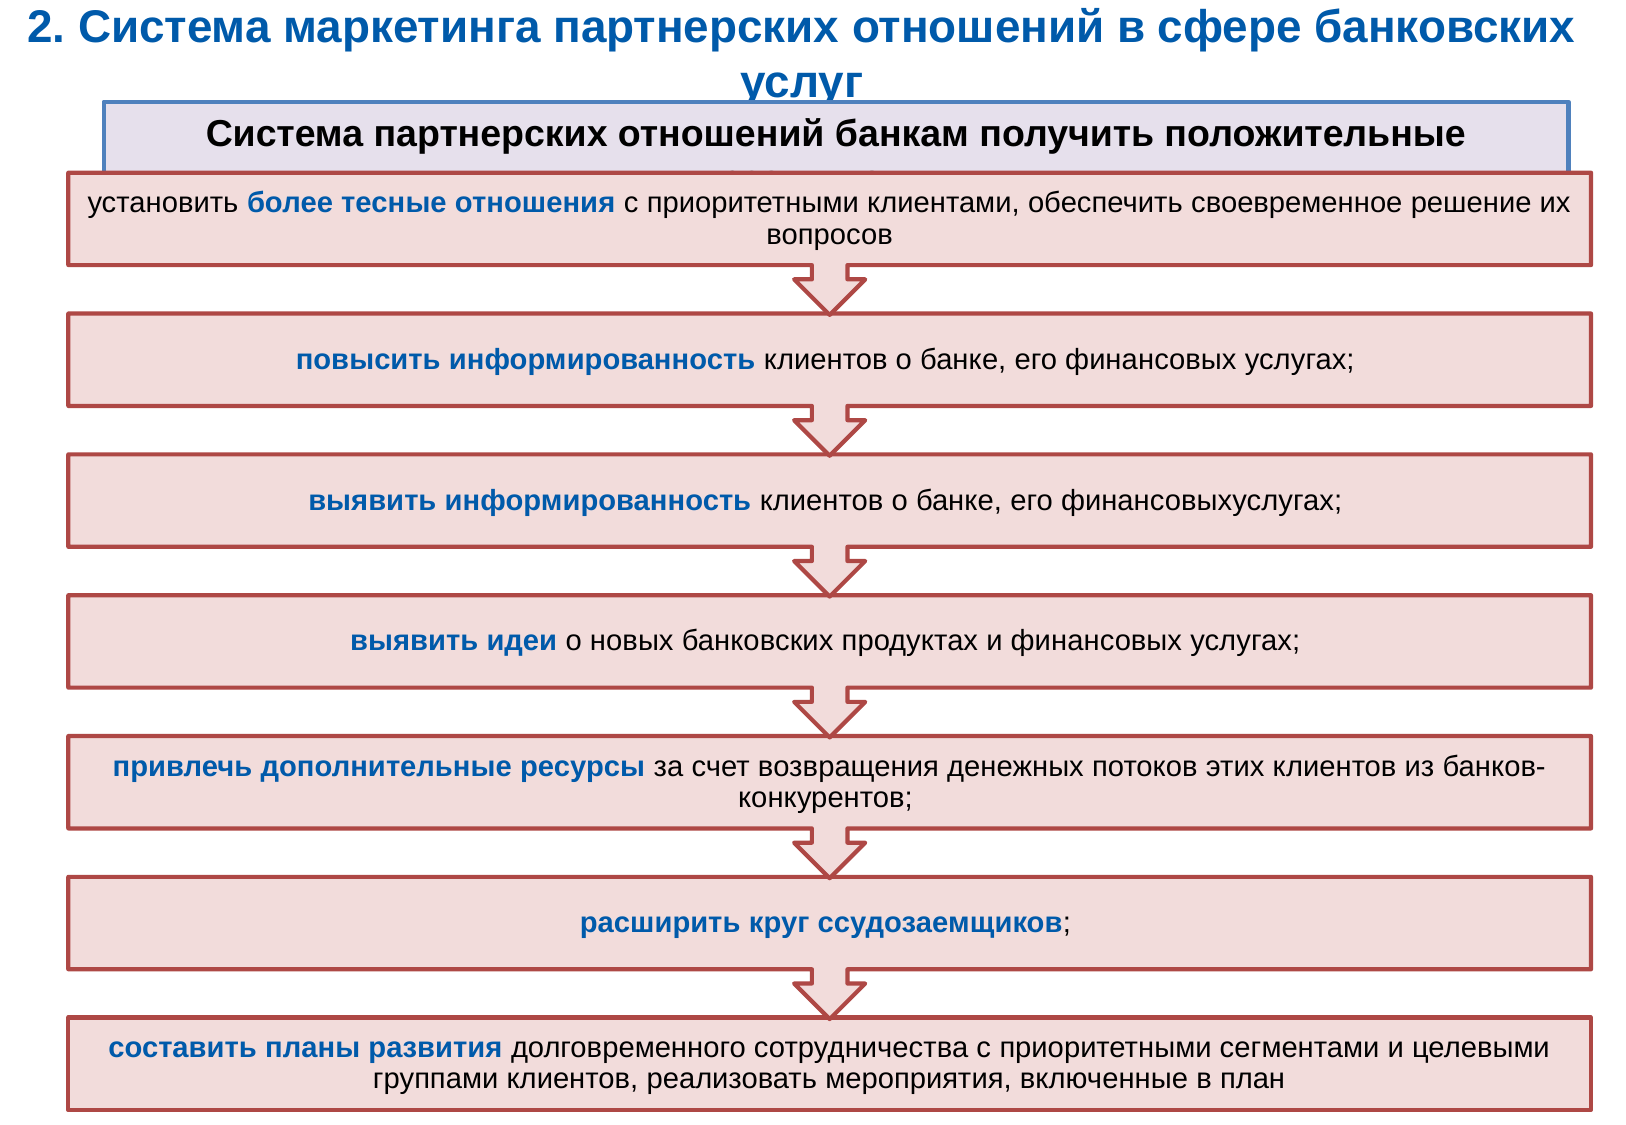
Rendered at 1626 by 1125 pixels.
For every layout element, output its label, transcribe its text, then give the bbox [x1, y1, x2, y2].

title 2. Система маркетинга партнерских отношений в сфере банковских услуг [0, 0, 1604, 103]
text_box Система партнерских отношений банкам получить положительные результаты: [102, 100, 1571, 170]
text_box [68, 172, 1592, 1111]
